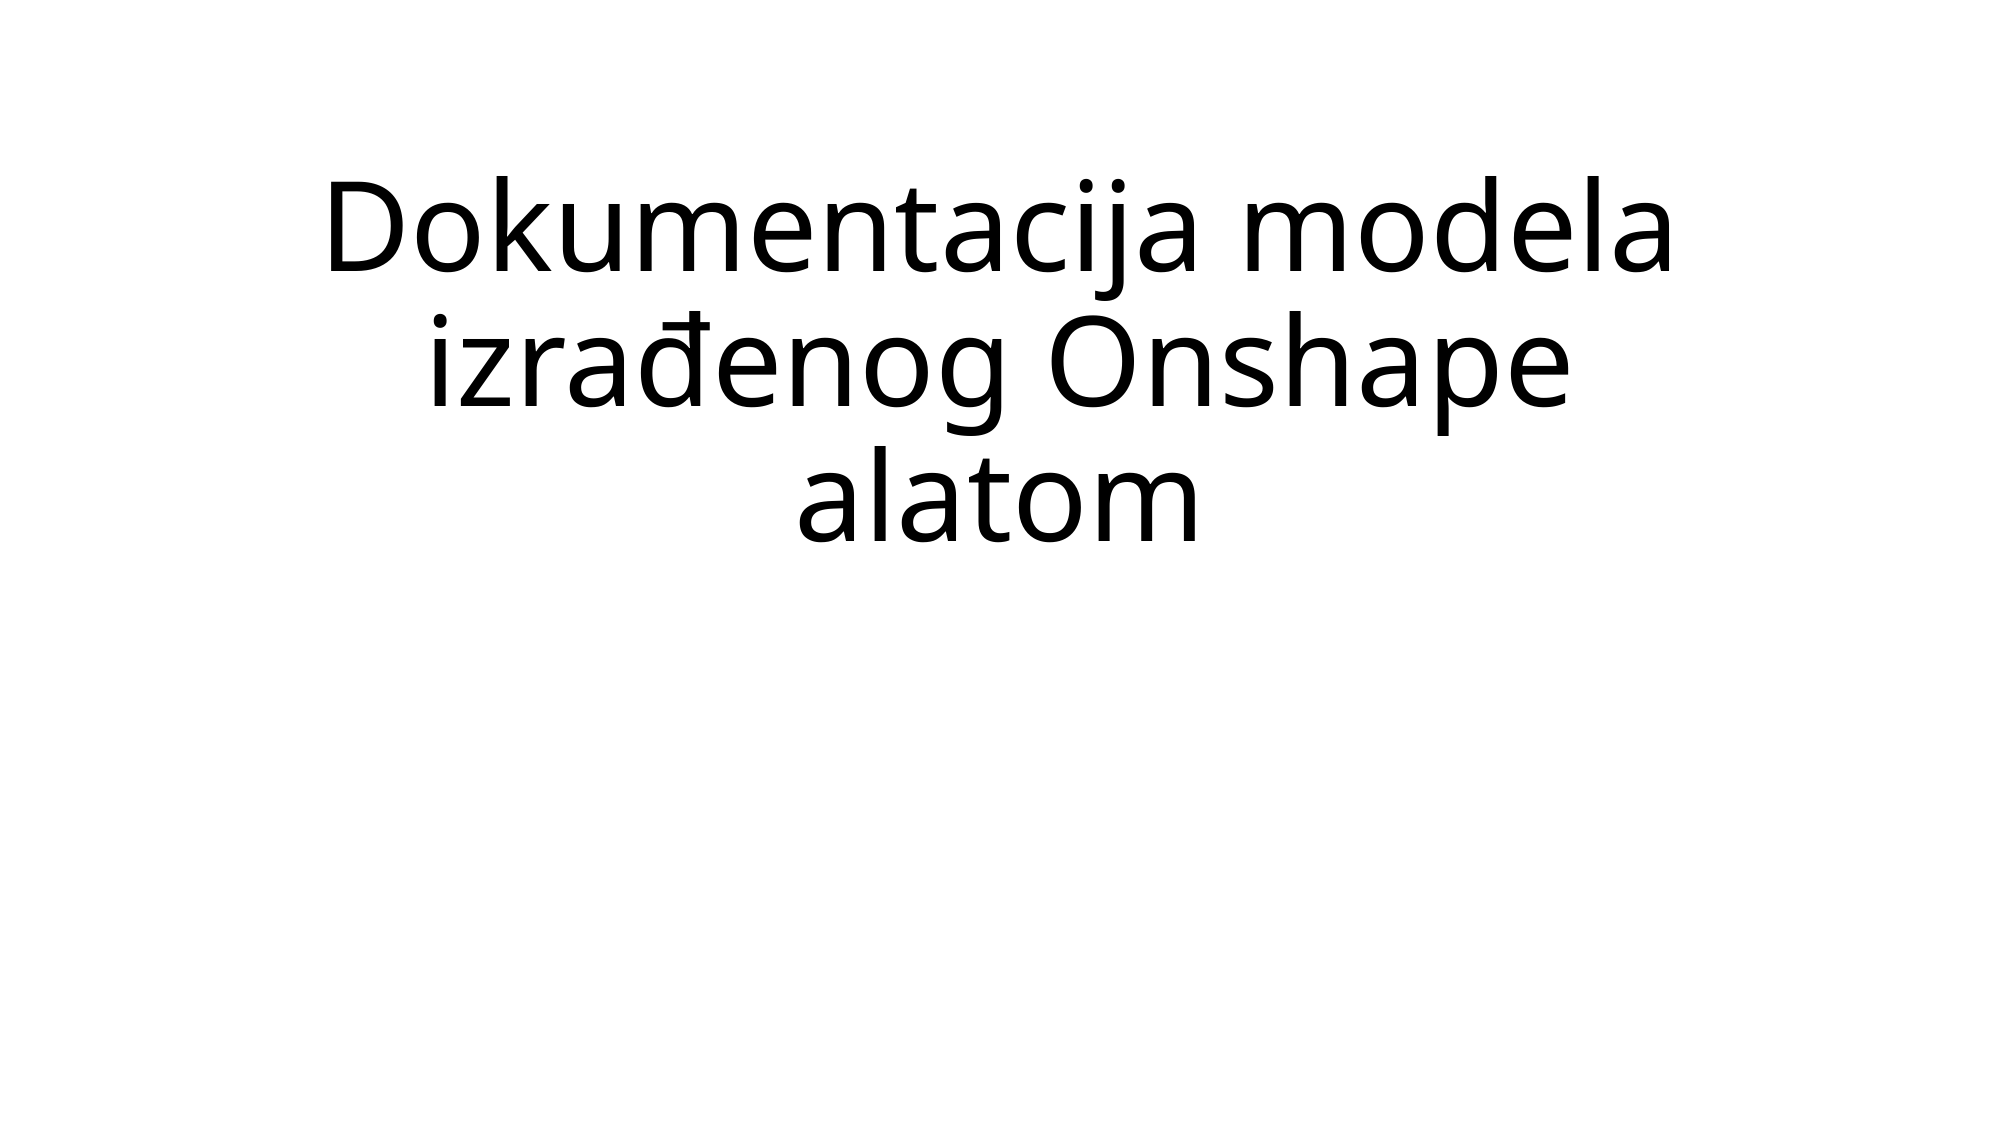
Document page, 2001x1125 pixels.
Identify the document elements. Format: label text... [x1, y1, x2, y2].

title Dokumentacija modela izrađenog Onshape alatom [249, 184, 1750, 576]
